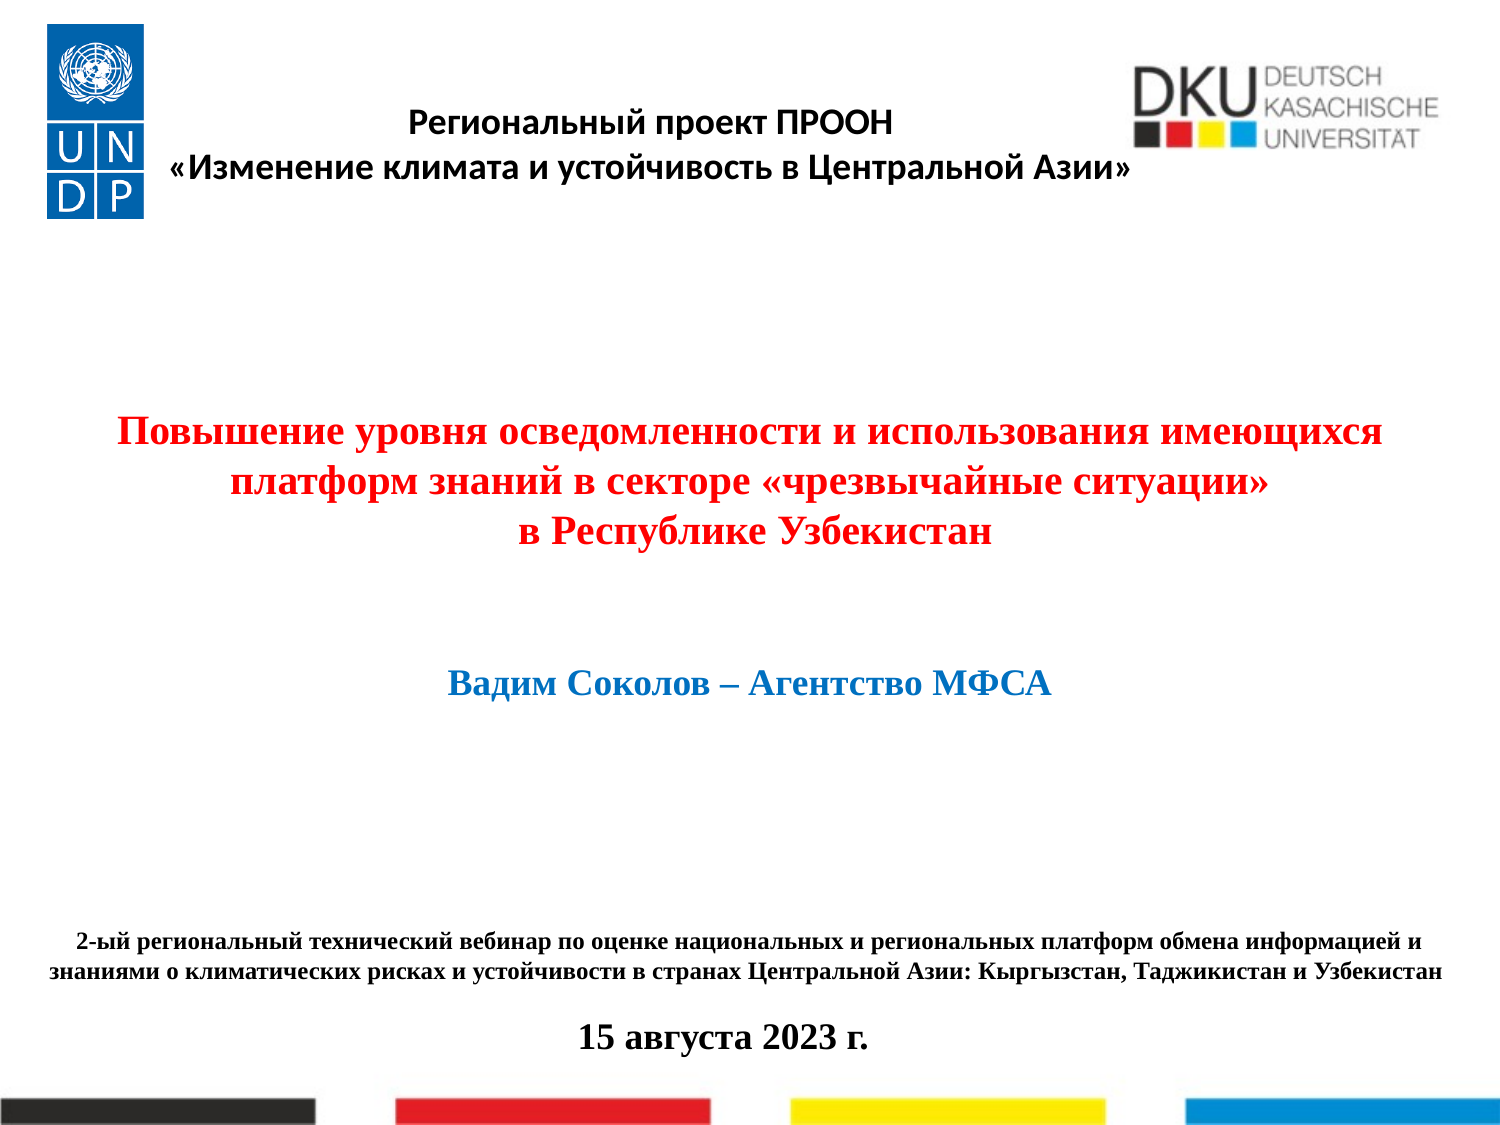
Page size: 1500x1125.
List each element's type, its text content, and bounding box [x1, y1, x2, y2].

text_box 2-ый региональный технический вебинар по оценке национальных и региональных платформ обмена информацией и знаниями о климатических рисках и устойчивости в странах Центральной Азии: Кыргызстан, Таджикистан и Узбекистан [17, 916, 1483, 992]
text_box Повышение уровня осведомленности и использования имеющихся платформ знаний в секторе «чрезвычайные ситуации» в Республике Узбекистан [29, 395, 1471, 561]
text_box Региональный проект ПРООН «Изменение климата и устойчивость в Центральной Азии» [149, 89, 1159, 195]
text_box 15 августа 2023 г. [348, 1004, 1099, 1065]
picture [0, 0, 1500, 1125]
text_box Вадим Соколов – Агентство МФСА [301, 650, 1199, 711]
